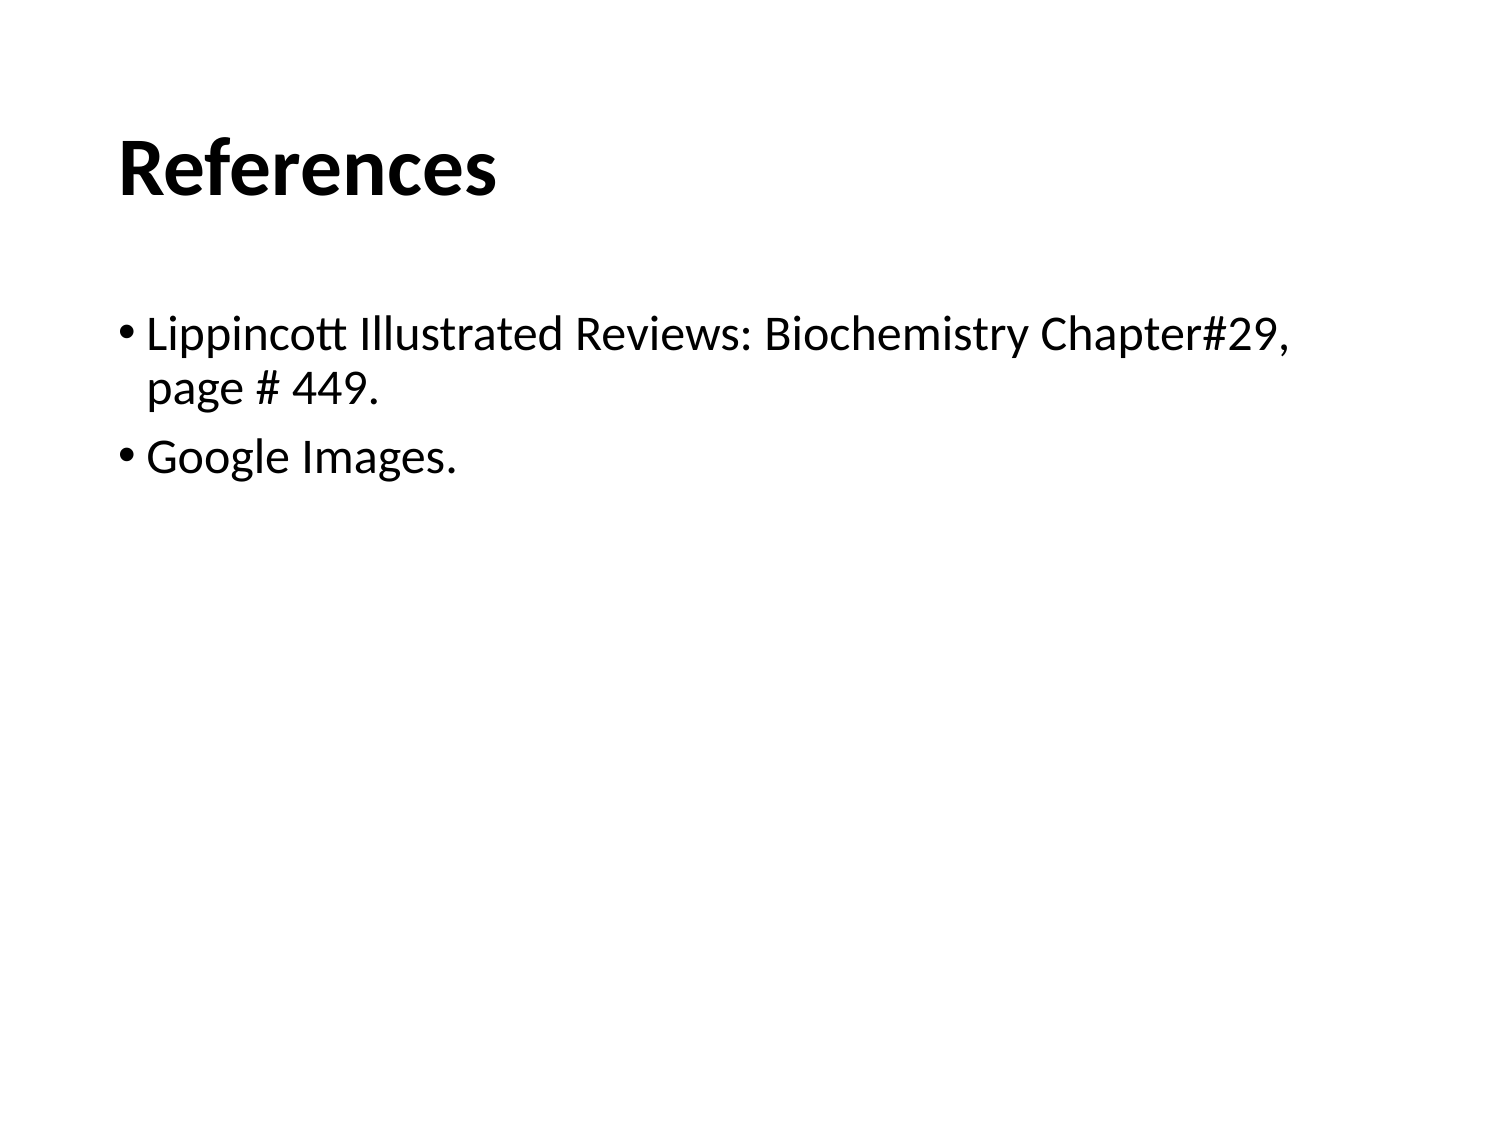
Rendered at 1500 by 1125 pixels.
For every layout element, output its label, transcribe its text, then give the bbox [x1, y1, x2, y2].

title References [103, 59, 1397, 278]
list Lippincott Illustrated Reviews: Biochemistry Chapter#29, page # 449. Google Images. [103, 299, 1397, 1014]
